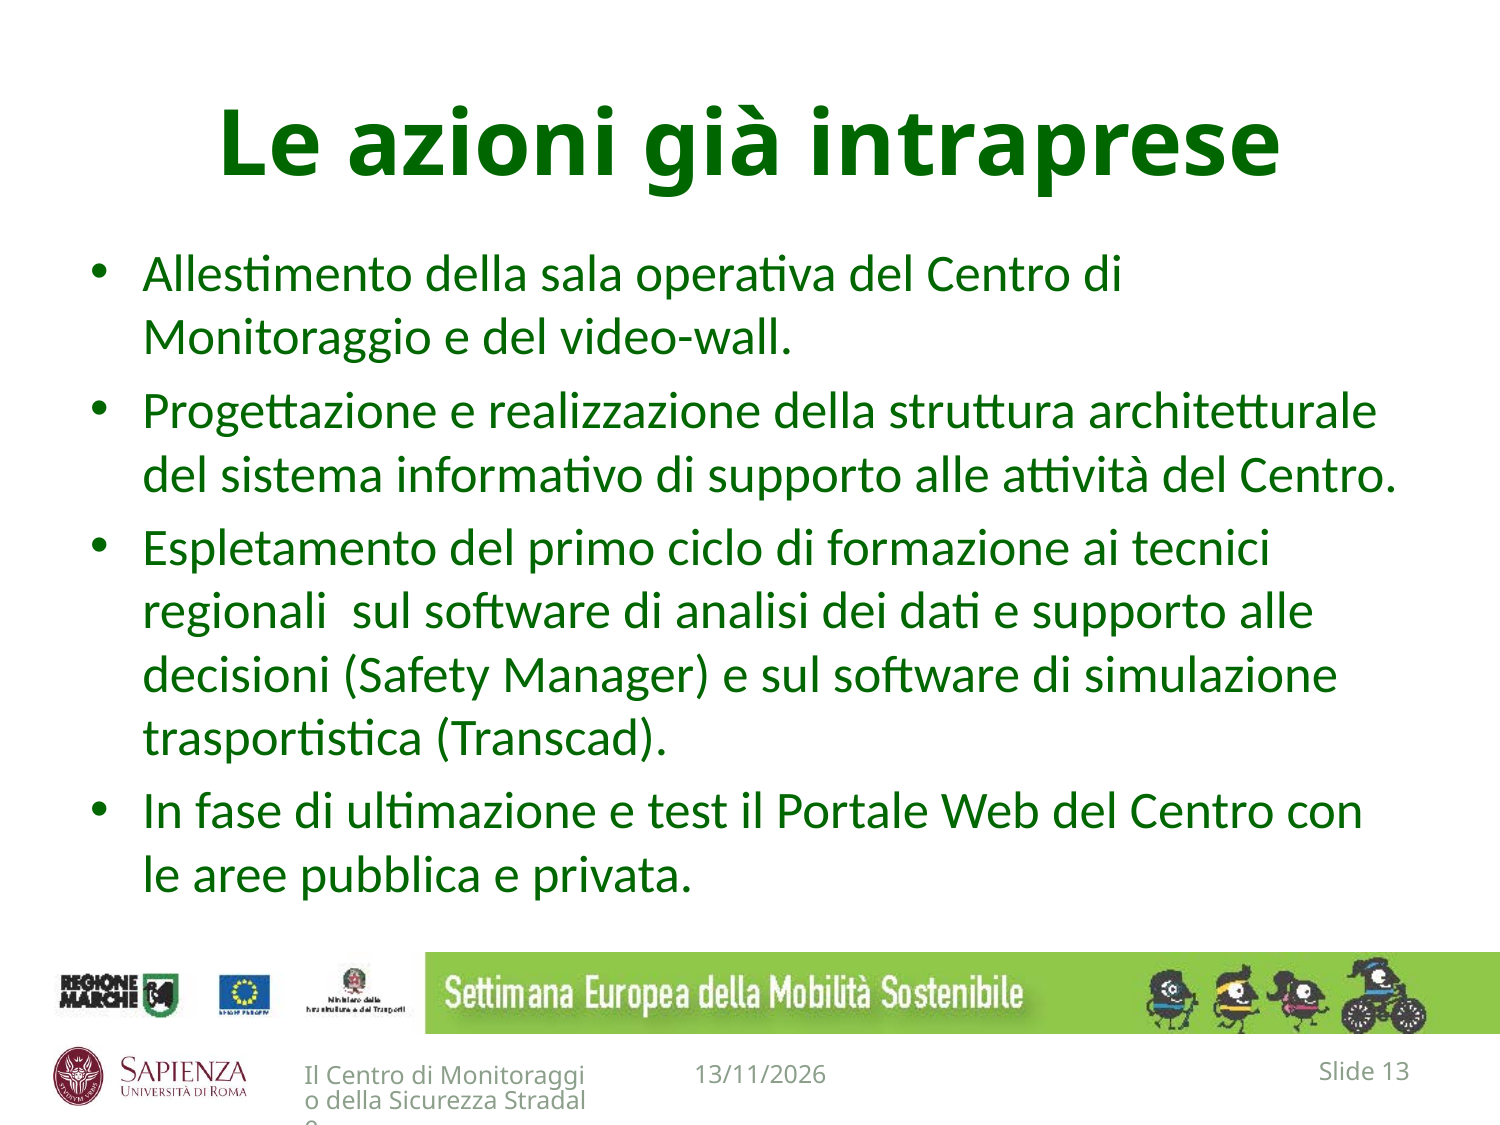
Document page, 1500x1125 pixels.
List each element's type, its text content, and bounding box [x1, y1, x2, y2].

title Le azioni già intraprese [75, 45, 1425, 231]
picture [0, 952, 1500, 1034]
list Allestimento della sala operativa del Centro di Monitoraggio e del video-wall. Progettazione e realizzazione della struttura architetturale del sistema informativo di supporto alle attività del Centro. Espletamento del primo ciclo di formazione ai tecnici regionali sul software di analisi dei dati e supporto alle decisioni (Safety Manager) e sul software di simulazione trasportistica (Transcad). In fase di ultimazione e test il Portale Web del Centro con le aree pubblica e privata. [75, 231, 1425, 922]
picture [53, 1045, 249, 1106]
footer Il Centro di Monitoraggio della Sicurezza Stradale [289, 1046, 609, 1107]
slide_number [679, 1045, 845, 1106]
slide_number Slide 13 [1293, 1042, 1425, 1103]
